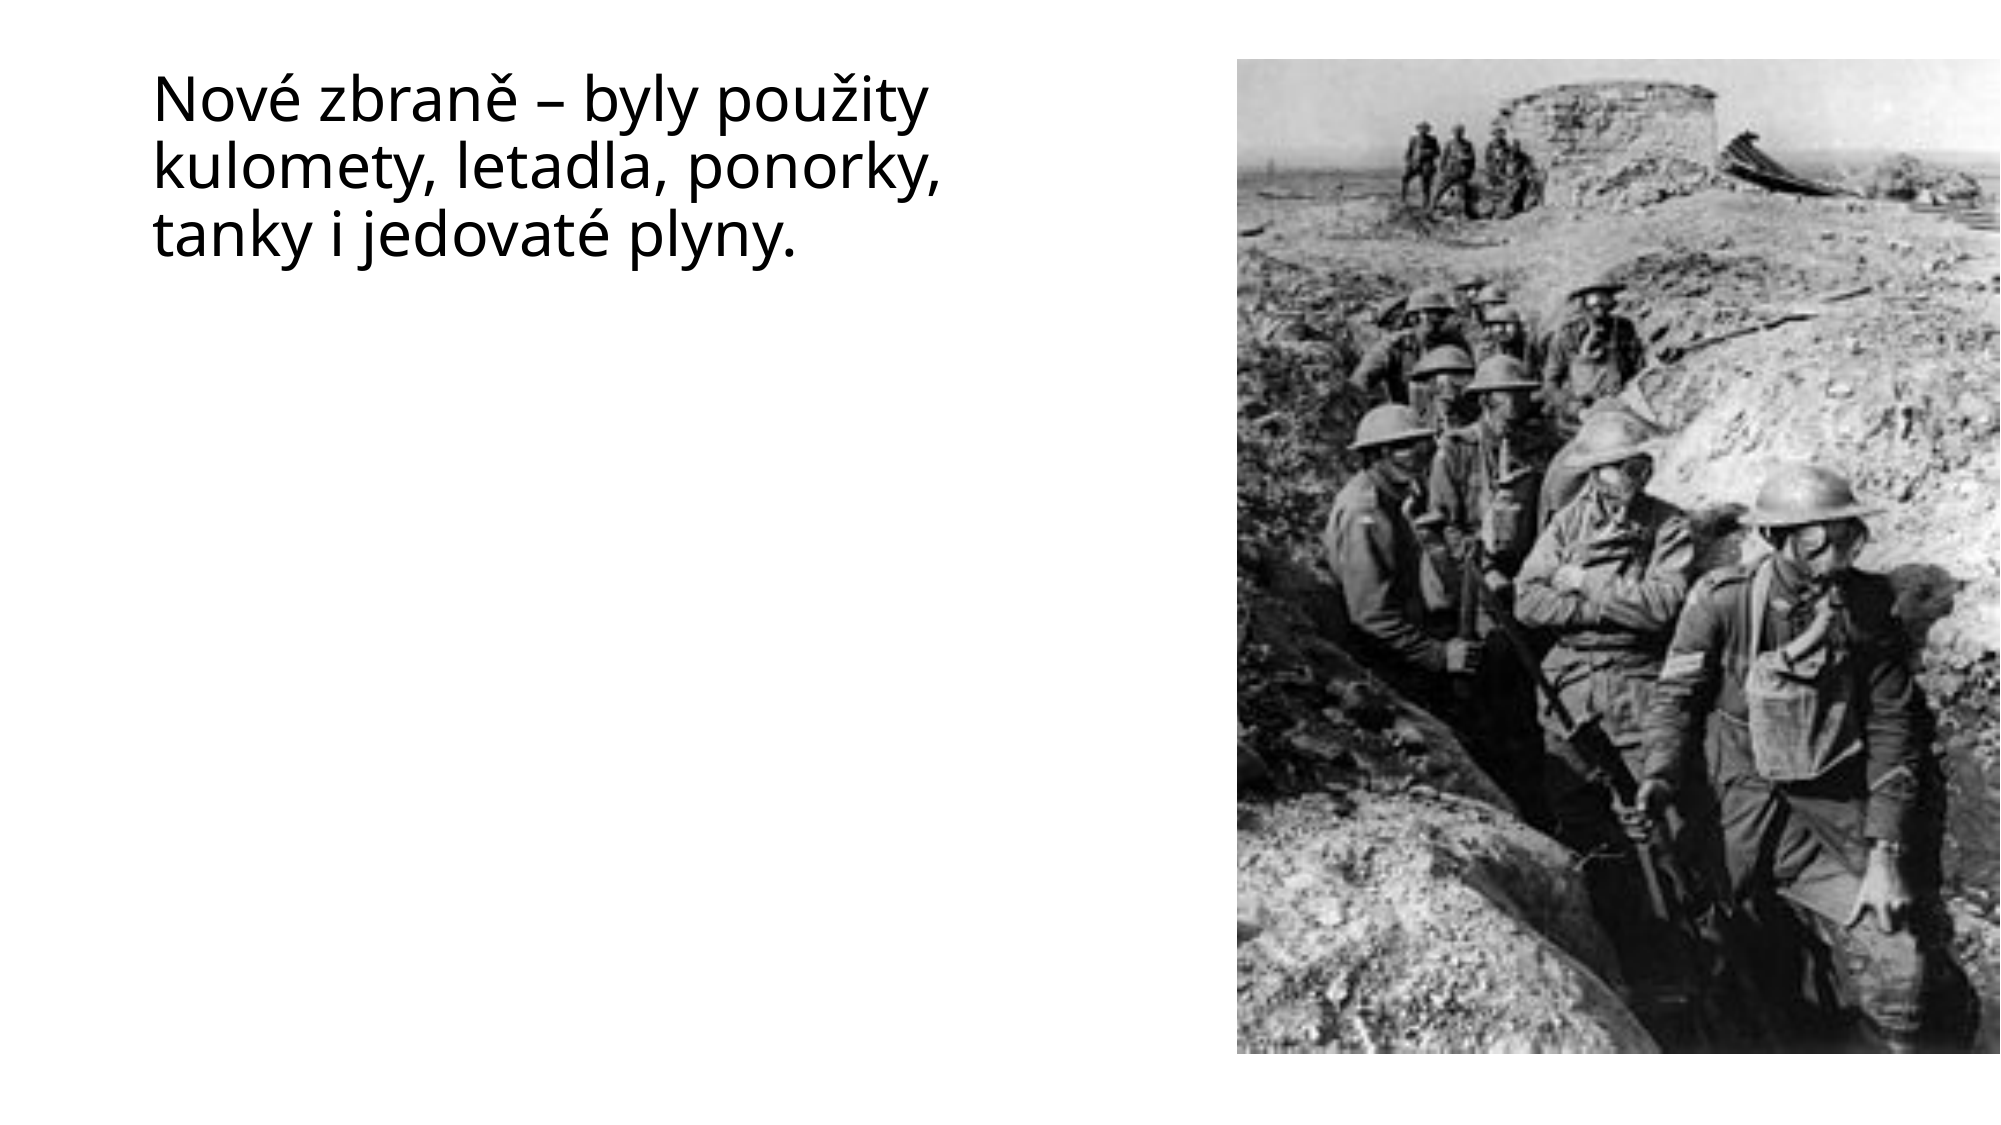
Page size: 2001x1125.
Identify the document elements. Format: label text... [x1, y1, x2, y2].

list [1237, 59, 2000, 1054]
title Nové zbraně – byly použity kulomety, letadla, ponorky, tanky i jedovaté plyny. [137, 59, 1237, 278]
